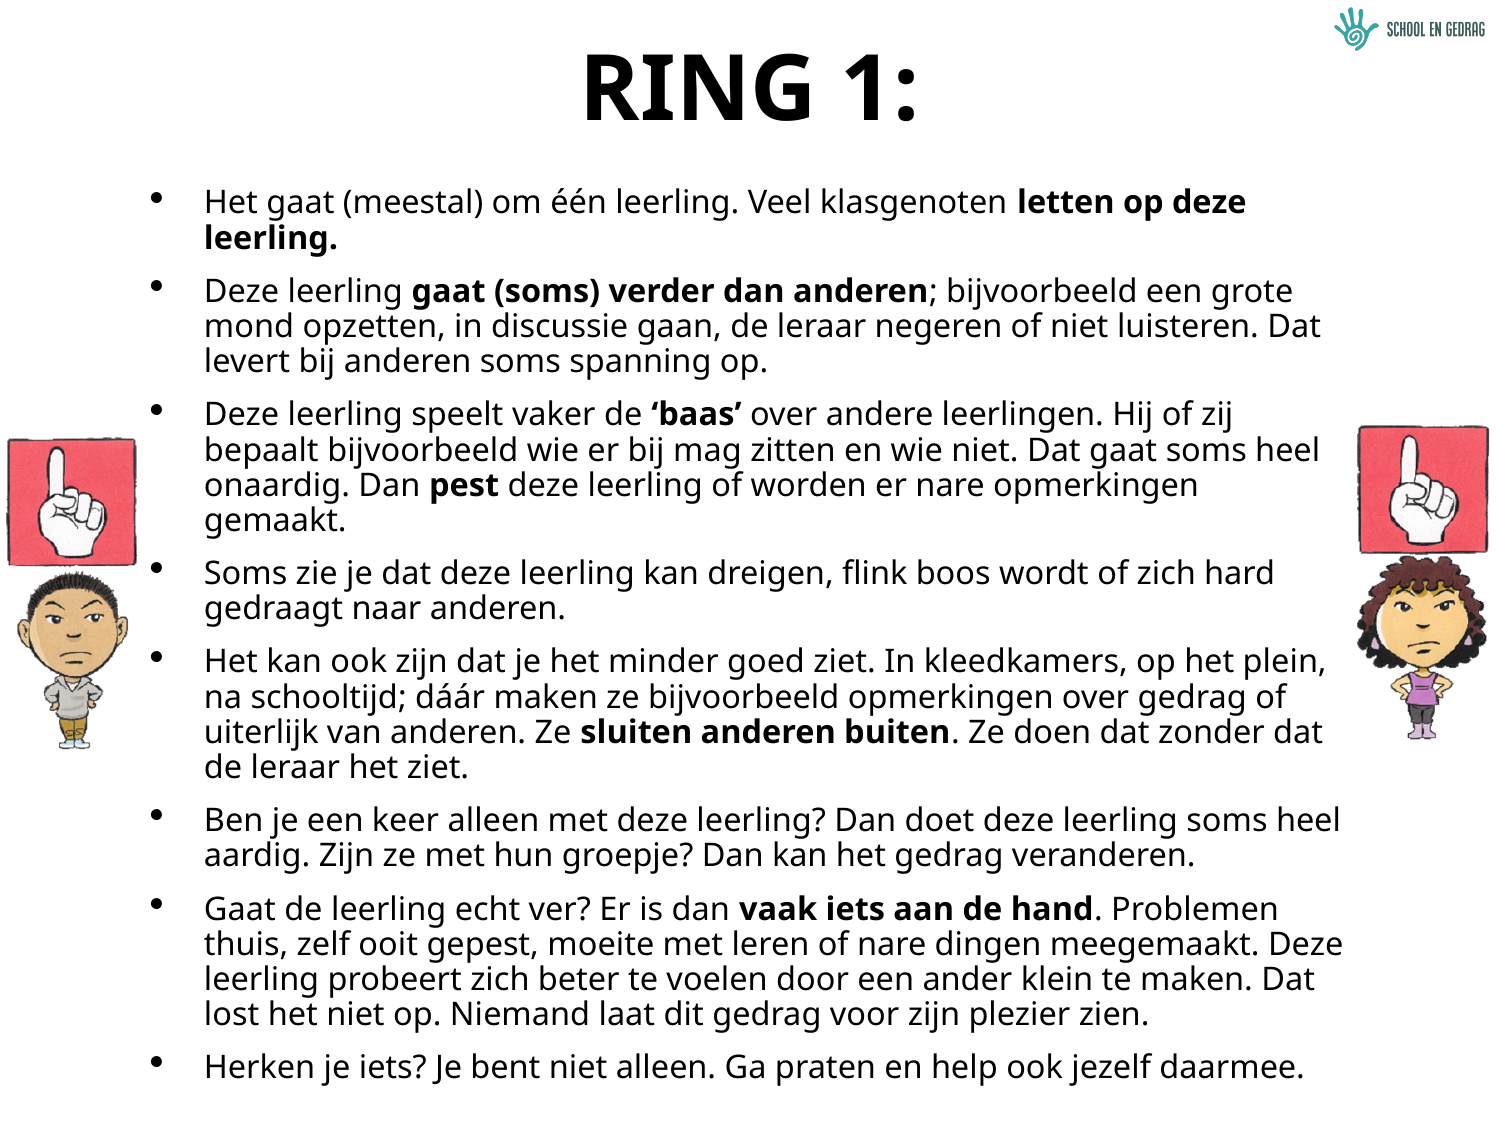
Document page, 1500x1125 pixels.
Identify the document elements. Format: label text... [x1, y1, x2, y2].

list Het gaat (meestal) om één leerling. Veel klasgenoten letten op deze leerling. Deze leerling gaat (soms) verder dan anderen; bijvoorbeeld een grote mond opzetten, in discussie gaan, de leraar negeren of niet luisteren. Dat levert bij anderen soms spanning op. Deze leerling speelt vaker de ‘baas’ over andere leerlingen. Hij of zij bepaalt bijvoorbeeld wie er bij mag zitten en wie niet. Dat gaat soms heel onaardig. Dan pest deze leerling of worden er nare opmerkingen gemaakt. Soms zie je dat deze leerling kan dreigen, flink boos wordt of zich hard gedraagt naar anderen. Het kan ook zijn dat je het minder goed ziet. In kleedkamers, op het plein, na schooltijd; dáár maken ze bijvoorbeeld opmerkingen over gedrag of uiterlijk van anderen. Ze sluiten anderen buiten. Ze doen dat zonder dat de leraar het ziet. Ben je een keer alleen met deze leerling? Dan doet deze leerling soms heel aardig. Zijn ze met hun groepje? Dan kan het gedrag veranderen. Gaat de leerling echt ver? Er is dan vaak iets aan de hand. Problemen thuis, zelf ooit gepest, moeite met leren of nare dingen meegemaakt. Deze leerling probeert zich beter te voelen door een ander klein te maken. Dat lost het niet op. Niemand laat dit gedrag voor zijn plezier zien. Herken je iets? Je bent niet alleen. Ga praten en help ook jezelf daarmee. [136, 178, 1364, 1125]
picture [1336, 409, 1500, 753]
picture [1329, 2, 1490, 56]
title RING 1: [4, 9, 1496, 173]
picture [0, 420, 158, 764]
